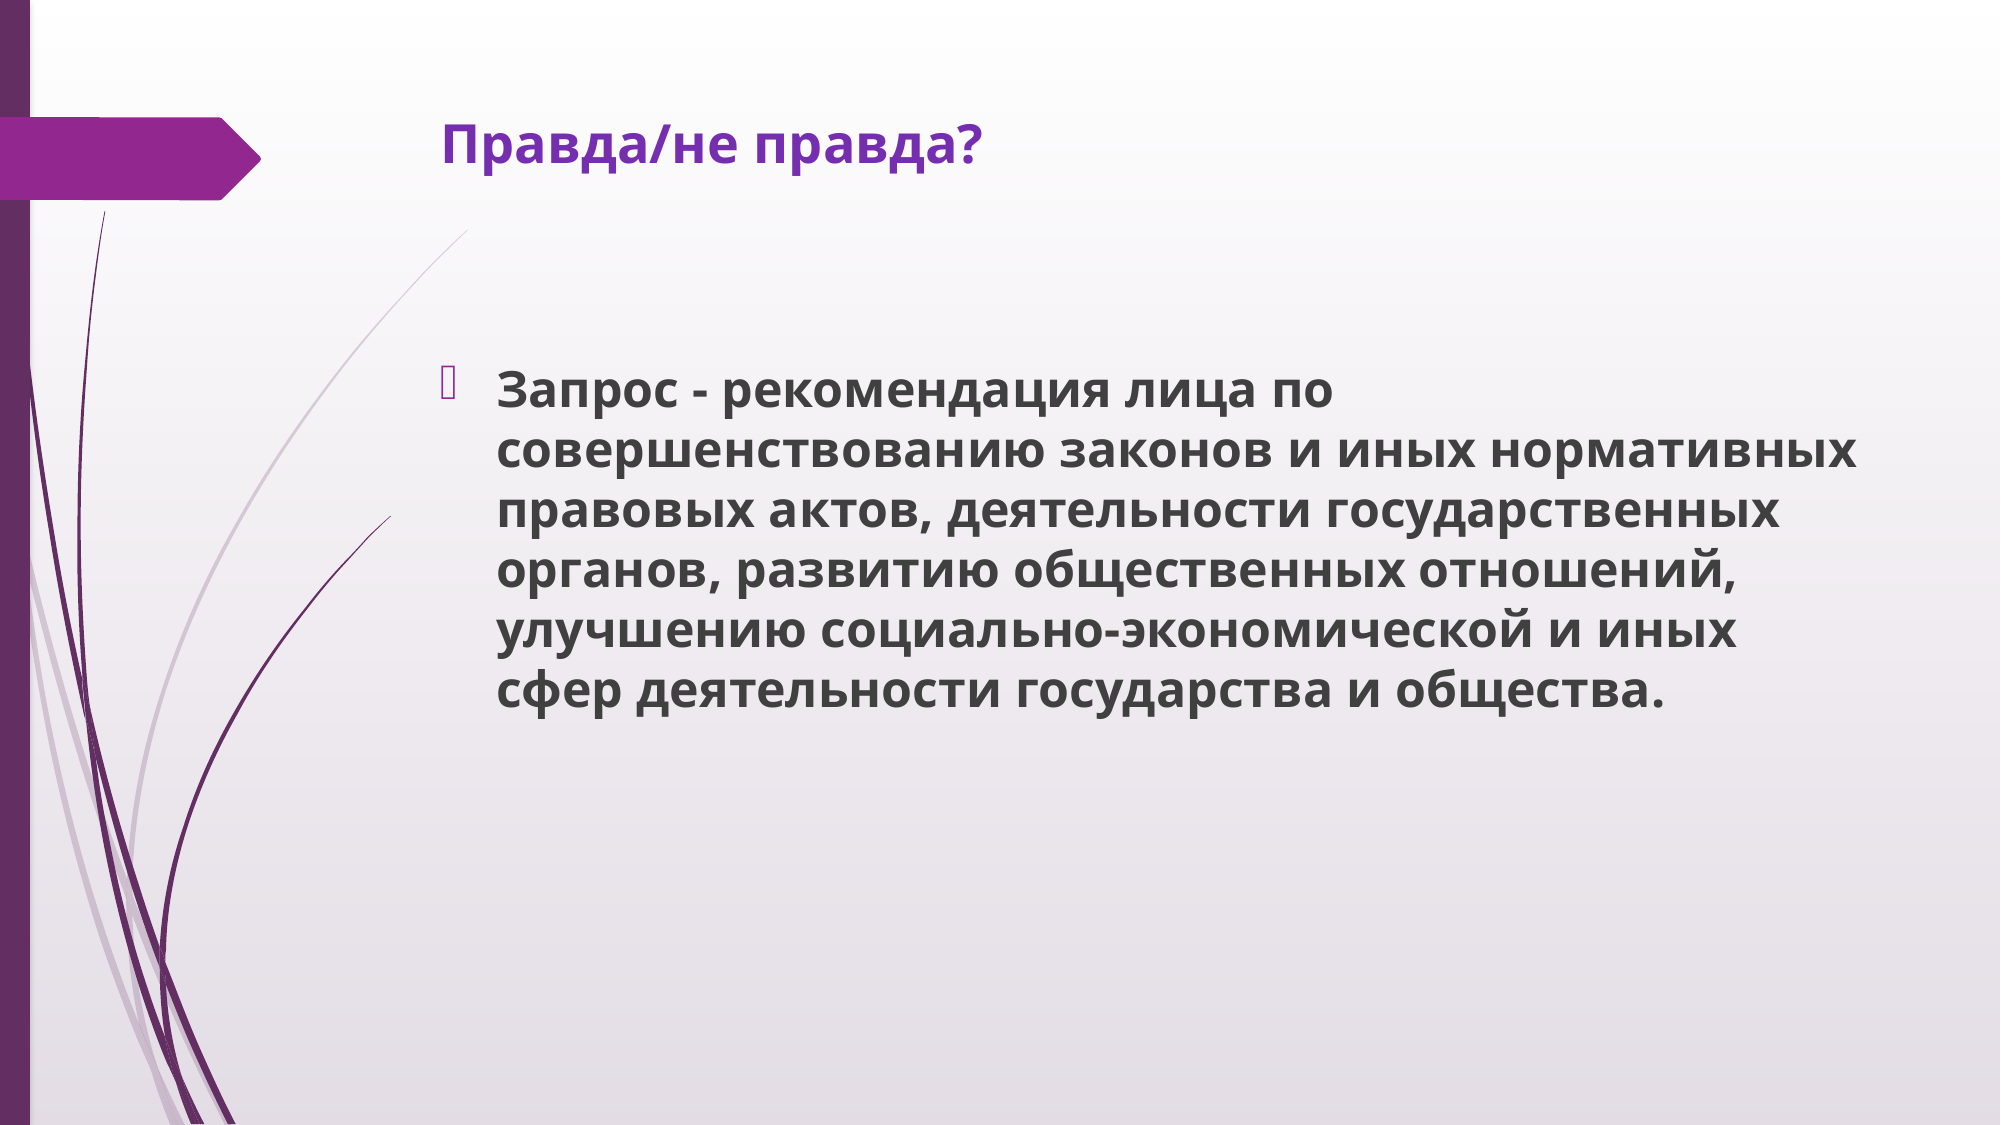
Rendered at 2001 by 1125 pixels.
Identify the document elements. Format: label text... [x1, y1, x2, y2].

list Запрос - рекомендация лица по совершенствованию законов и иных нормативных правовых актов, деятельности государственных органов, развитию общественных отношений, улучшению социально-экономической и иных сфер деятельности государства и общества. [424, 350, 1888, 970]
title Правда/не правда? [425, 102, 1888, 313]
